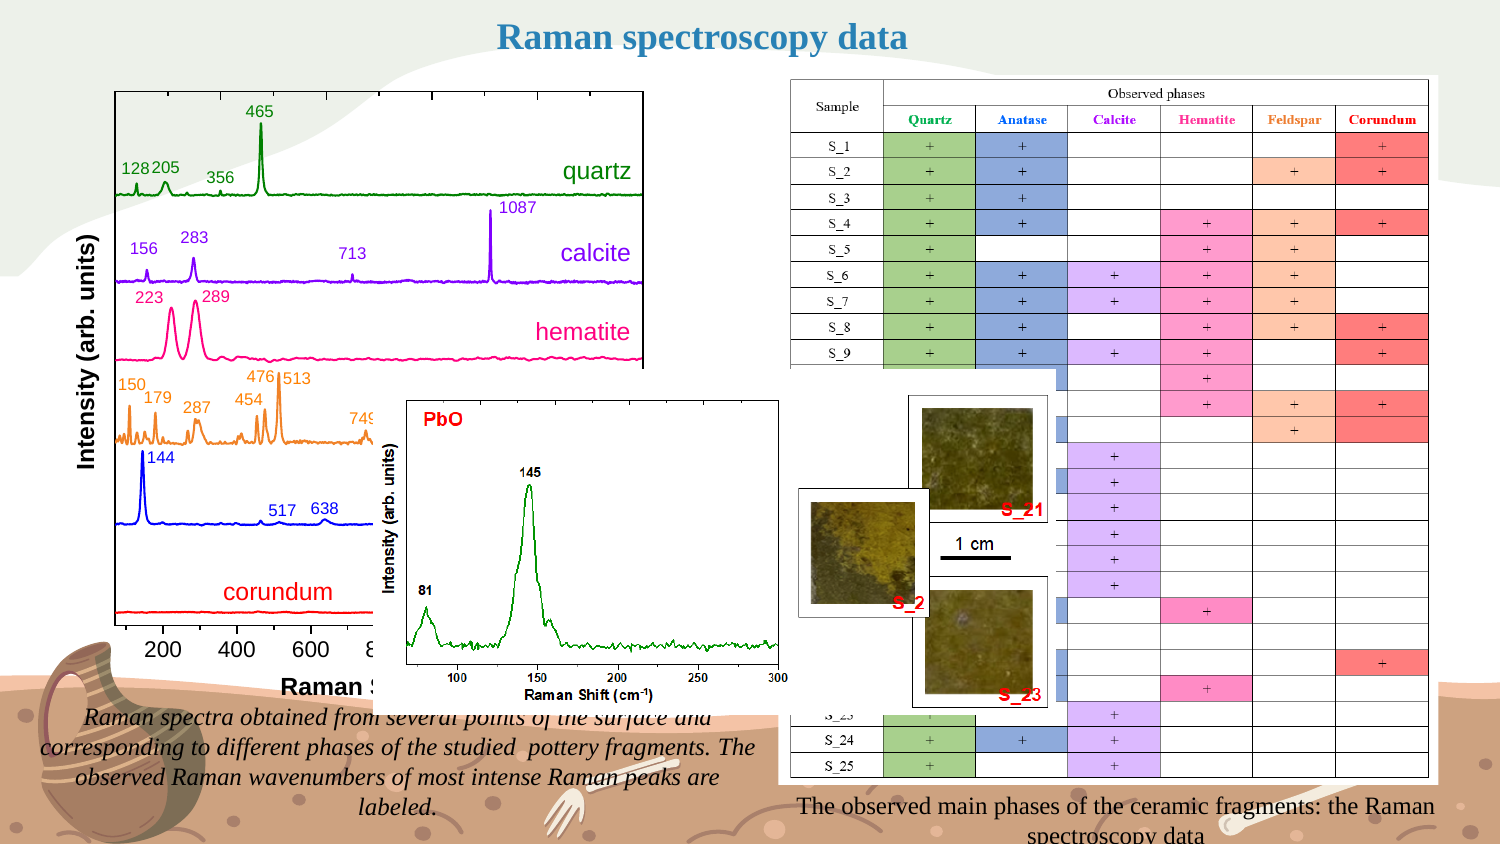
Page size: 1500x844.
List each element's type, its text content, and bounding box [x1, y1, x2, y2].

text_box Raman spectra obtained from several points of the surface and corresponding to different phases of the studied pottery fragments. The observed Raman wavenumbers of most intense Raman peaks are labeled. [22, 693, 773, 828]
text_box The observed main phases of the ceramic fragments: the Raman spectroscopy data [779, 782, 1453, 844]
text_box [64, 76, 656, 716]
text_box Raman spectroscopy data [481, 4, 933, 65]
picture [373, 74, 1439, 785]
